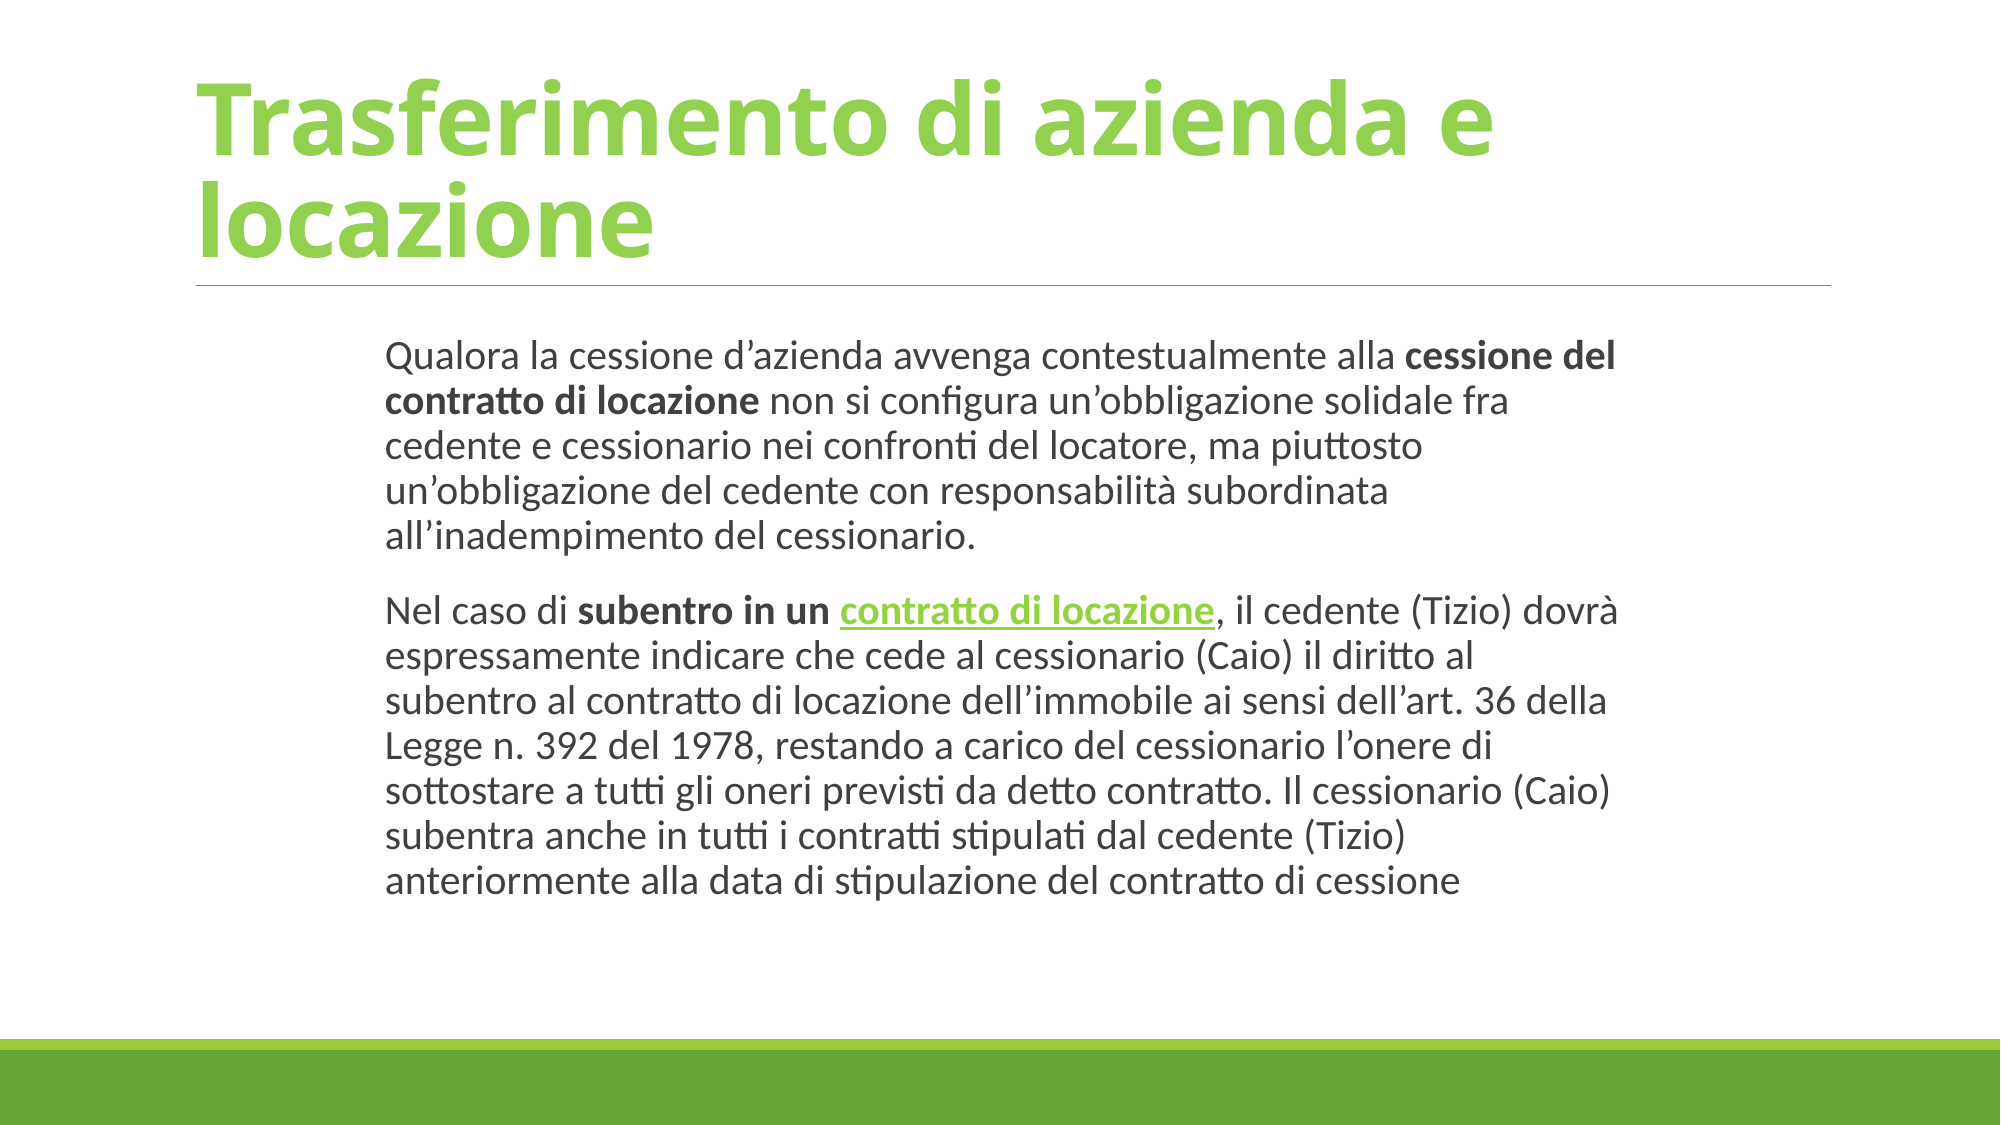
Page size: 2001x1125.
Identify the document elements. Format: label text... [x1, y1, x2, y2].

title Trasferimento di azienda e locazione [180, 47, 1830, 285]
list Qualora la cessione d’azienda avvenga contestualmente alla cessione del contratto di locazione non si configura un’obbligazione solidale fra cedente e cessionario nei confronti del locatore, ma piuttosto un’obbligazione del cedente con responsabilità subordinata all’inadempimento del cessionario. Nel caso di subentro in un contratto di locazione, il cedente (Tizio) dovrà espressamente indicare che cede al cessionario (Caio) il diritto al subentro al contratto di locazione dell’immobile ai sensi dell’art. 36 della Legge n. 392 del 1978, restando a carico del cessionario l’onere di sottostare a tutti gli oneri previsti da detto contratto. Il cessionario (Caio) subentra anche in tutti i contratti stipulati dal cedente (Tizio) anteriormente alla data di stipulazione del contratto di cessione [384, 326, 1623, 987]
